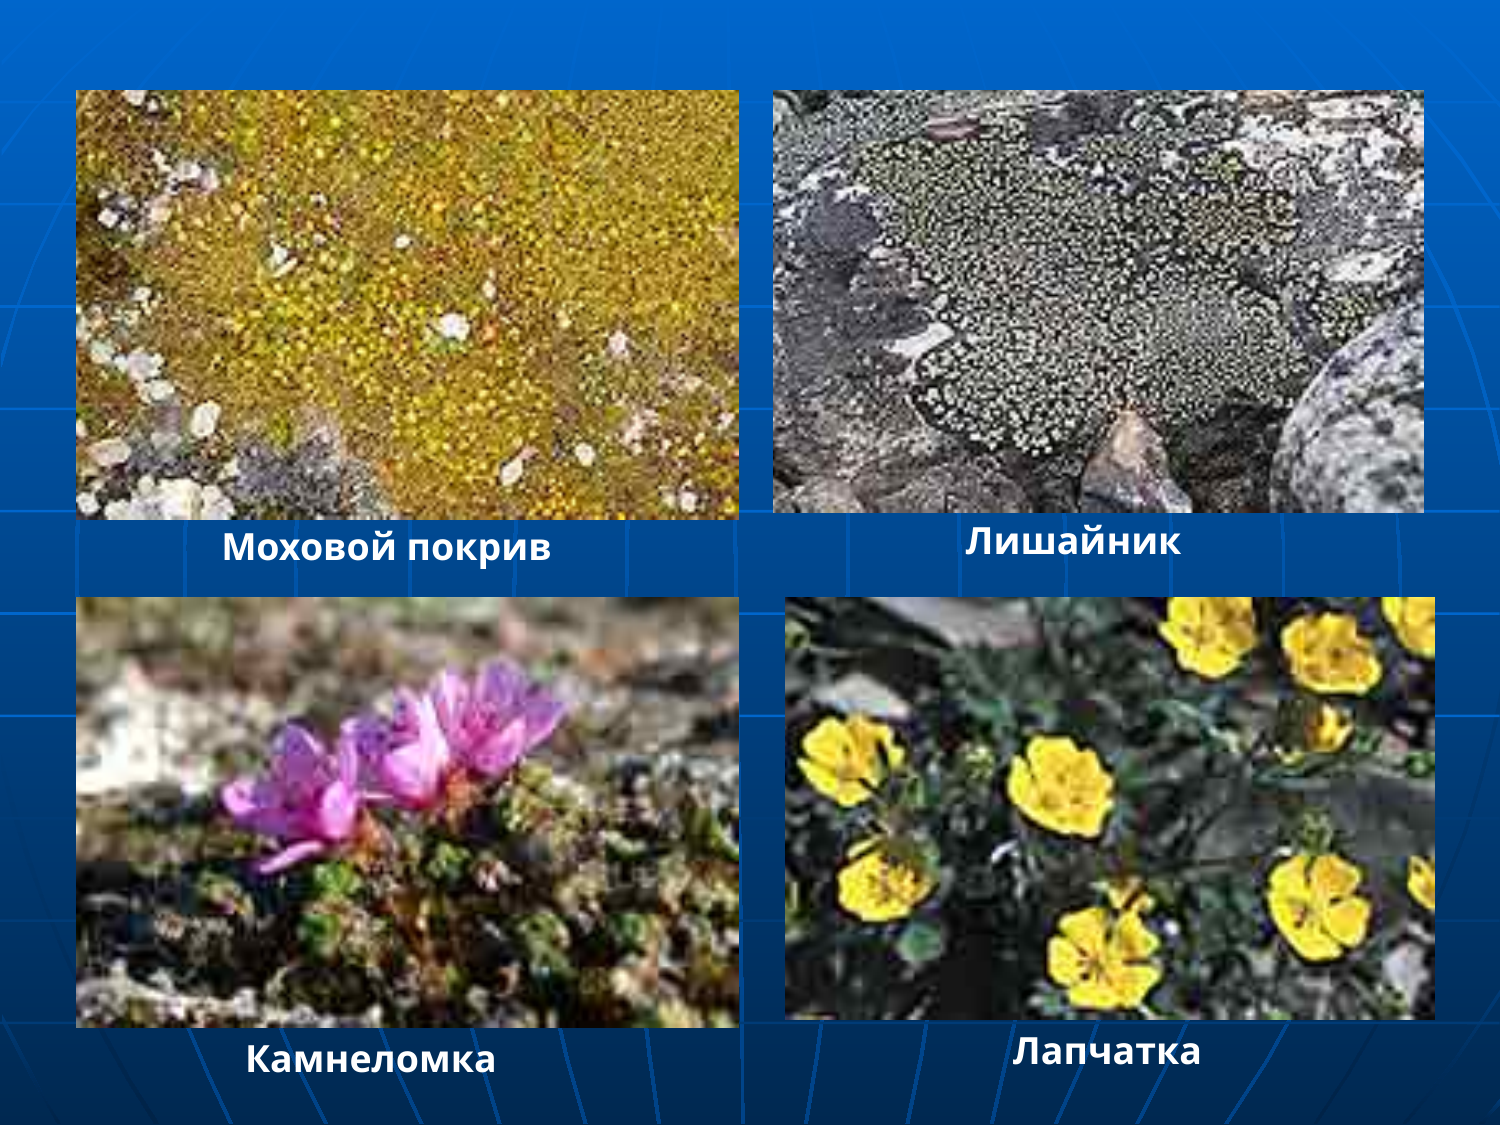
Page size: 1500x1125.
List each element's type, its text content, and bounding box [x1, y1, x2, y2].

picture [76, 89, 739, 521]
text_box Моховой покрив [206, 528, 596, 596]
text_box Лапчатка [998, 1028, 1234, 1125]
picture [76, 597, 739, 1029]
text_box Камнеломка [230, 1035, 532, 1125]
text_box Лишайник [950, 520, 1376, 596]
picture [785, 597, 1436, 1021]
picture [773, 89, 1424, 513]
